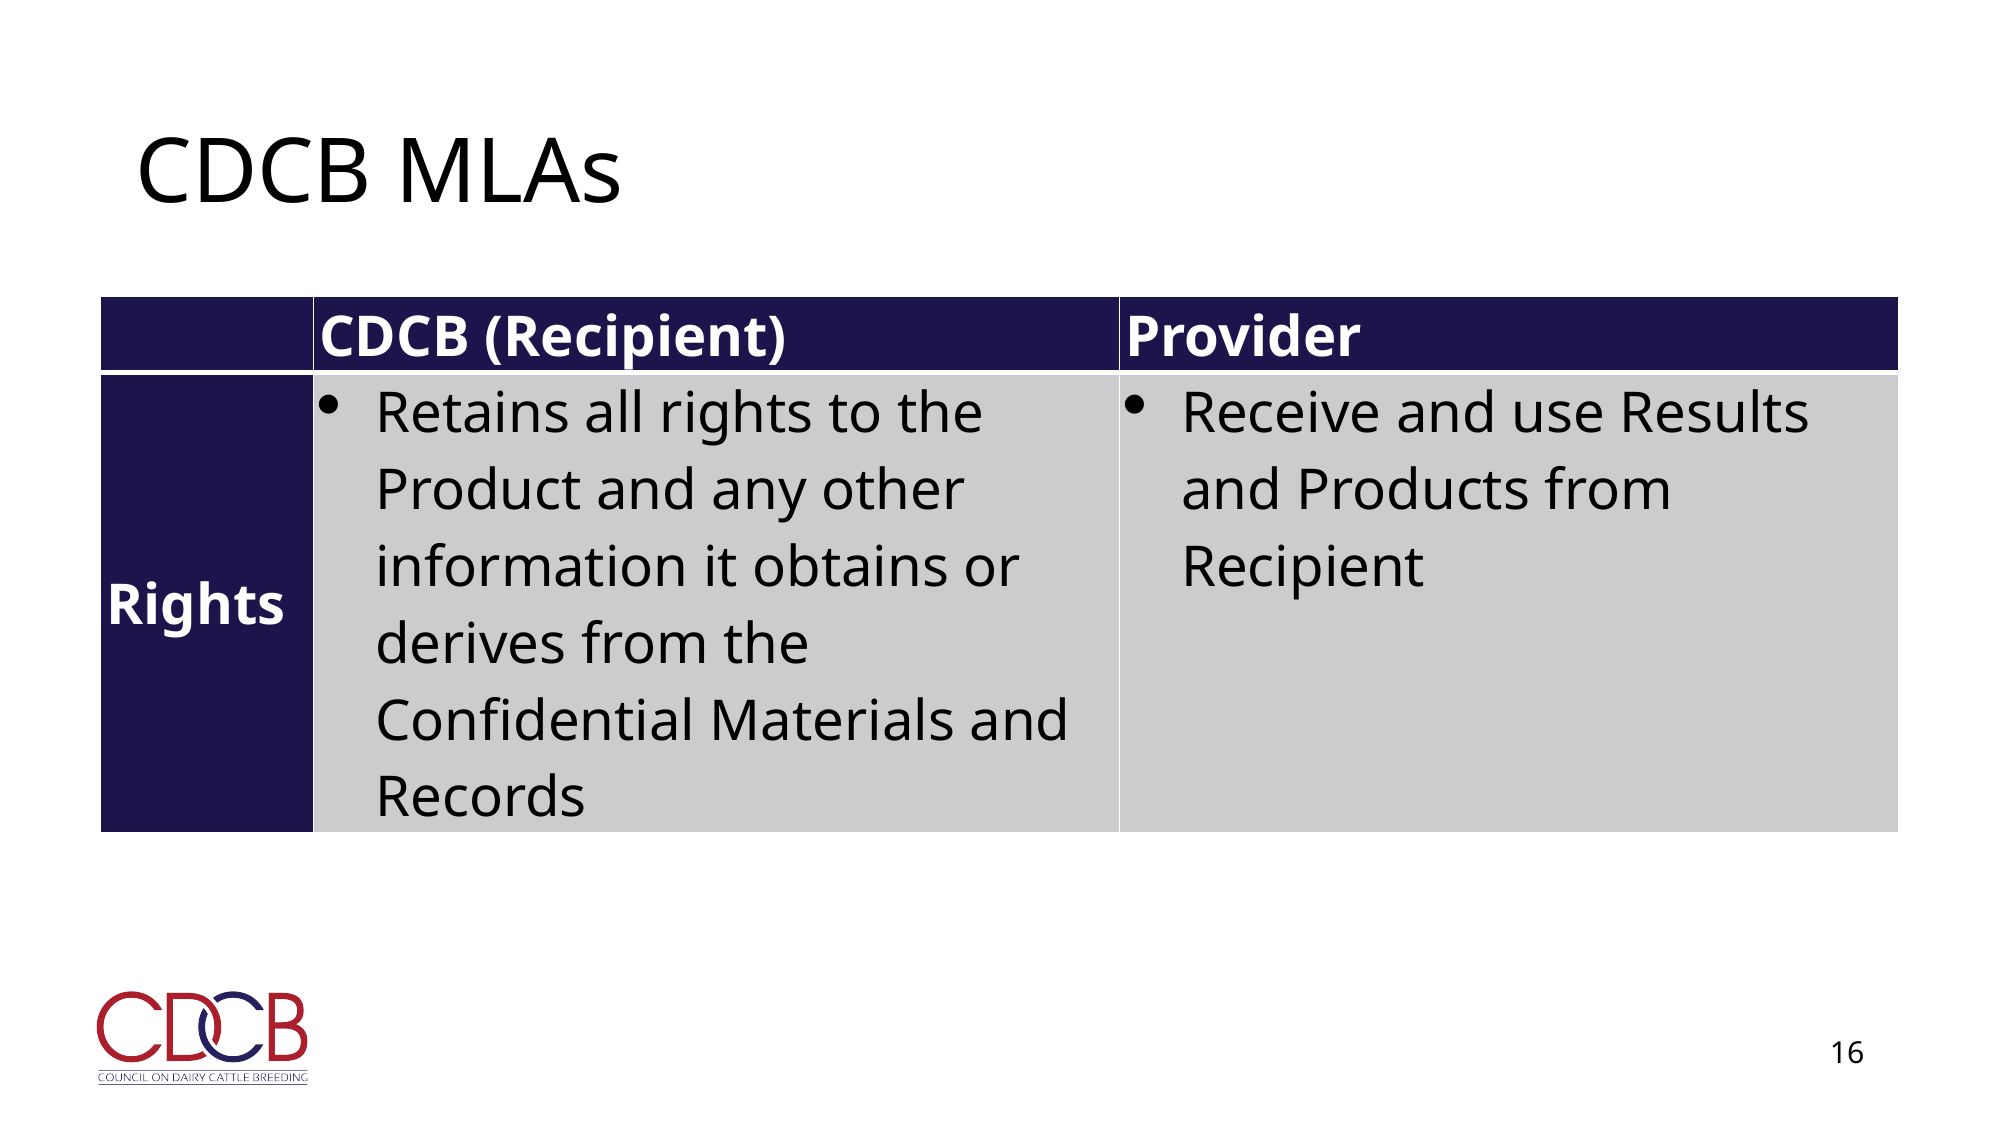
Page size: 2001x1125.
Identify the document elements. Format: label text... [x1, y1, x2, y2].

slide_number 16 [1433, 1024, 1900, 1085]
table_cell Retains all rights to the Product and any other information it obtains or derives from the Confidential Materials and Records [314, 375, 1119, 832]
table_header Provider [1120, 297, 1898, 370]
table_cell Rights [101, 375, 313, 832]
table_header [101, 297, 313, 370]
table_header CDCB (Recipient) [314, 297, 1119, 370]
title CDCB MLAs [99, 19, 1900, 239]
picture [82, 953, 322, 1123]
table_cell Receive and use Results and Products from Recipient [1120, 375, 1898, 832]
